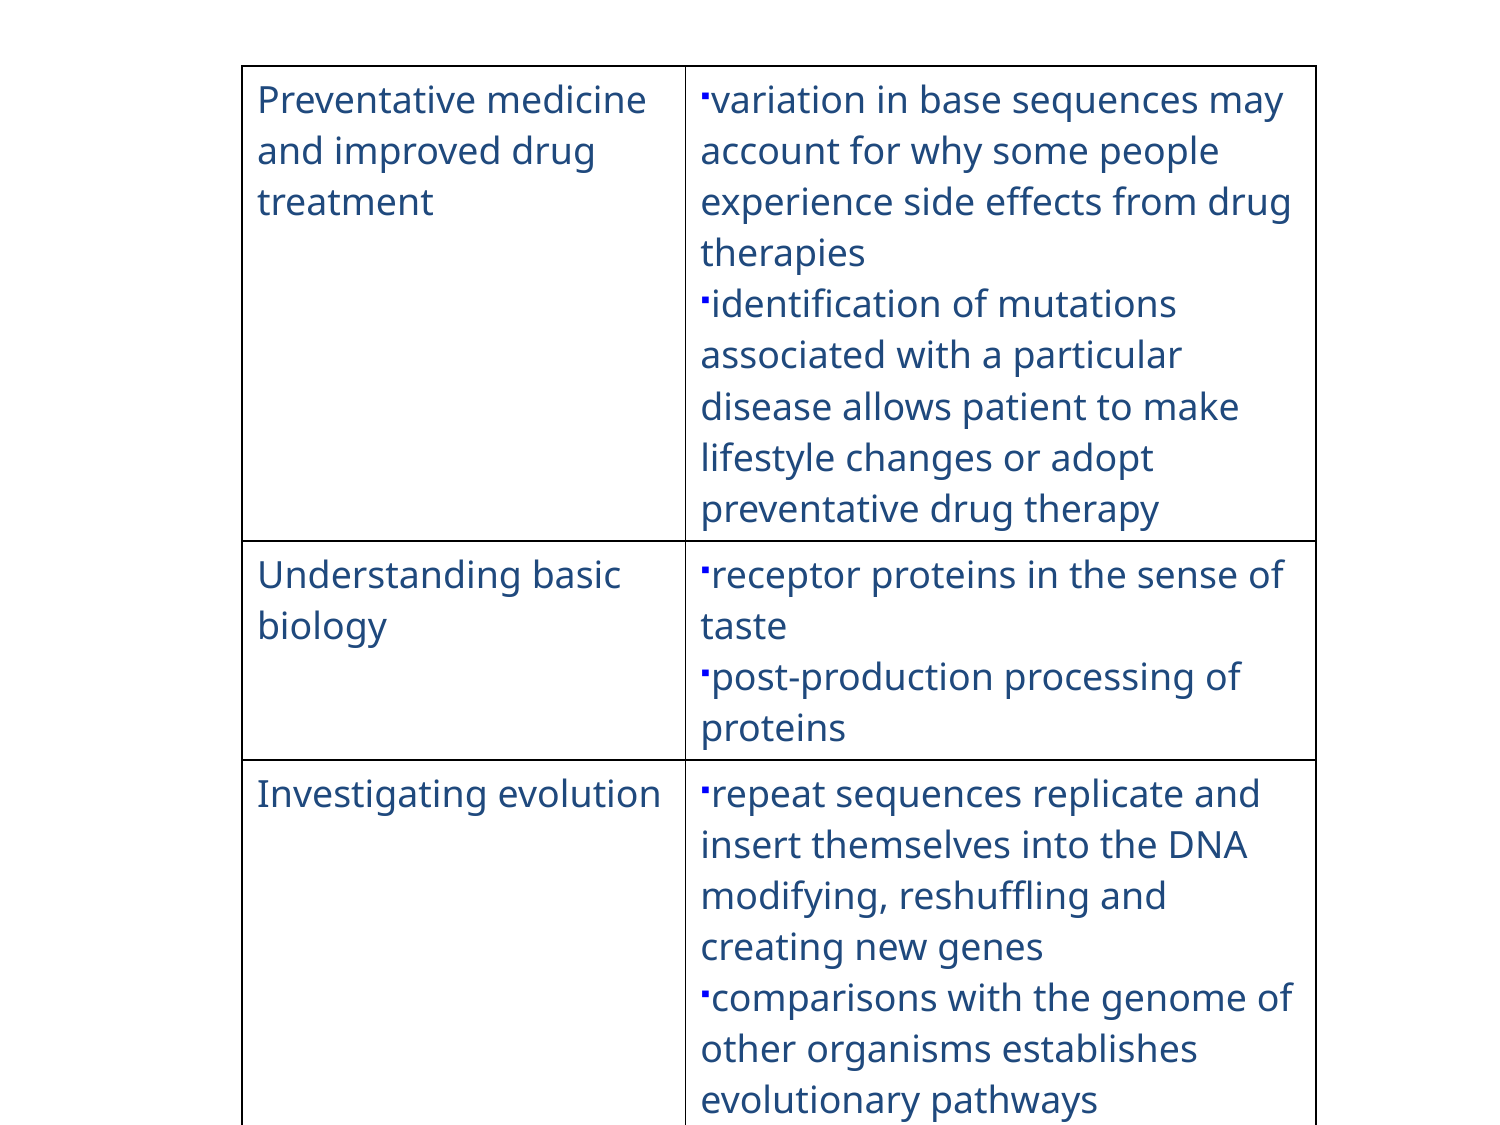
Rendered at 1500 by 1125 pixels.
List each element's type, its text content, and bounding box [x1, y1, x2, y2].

table_header Preventative medicine and improved drug treatment [243, 67, 685, 540]
table_cell repeat sequences replicate and insert themselves into the DNA modifying, reshuffling and creating new genes comparisons with the genome of other organisms establishes evolutionary pathways [686, 761, 1315, 1125]
table_cell Understanding basic biology [243, 542, 685, 759]
table_cell Investigating evolution [243, 761, 685, 1125]
table_cell receptor proteins in the sense of taste post-production processing of proteins [686, 542, 1315, 759]
table_header variation in base sequences may account for why some people experience side effects from drug therapies identification of mutations associated with a particular disease allows patient to make lifestyle changes or adopt preventative drug therapy [686, 67, 1315, 540]
